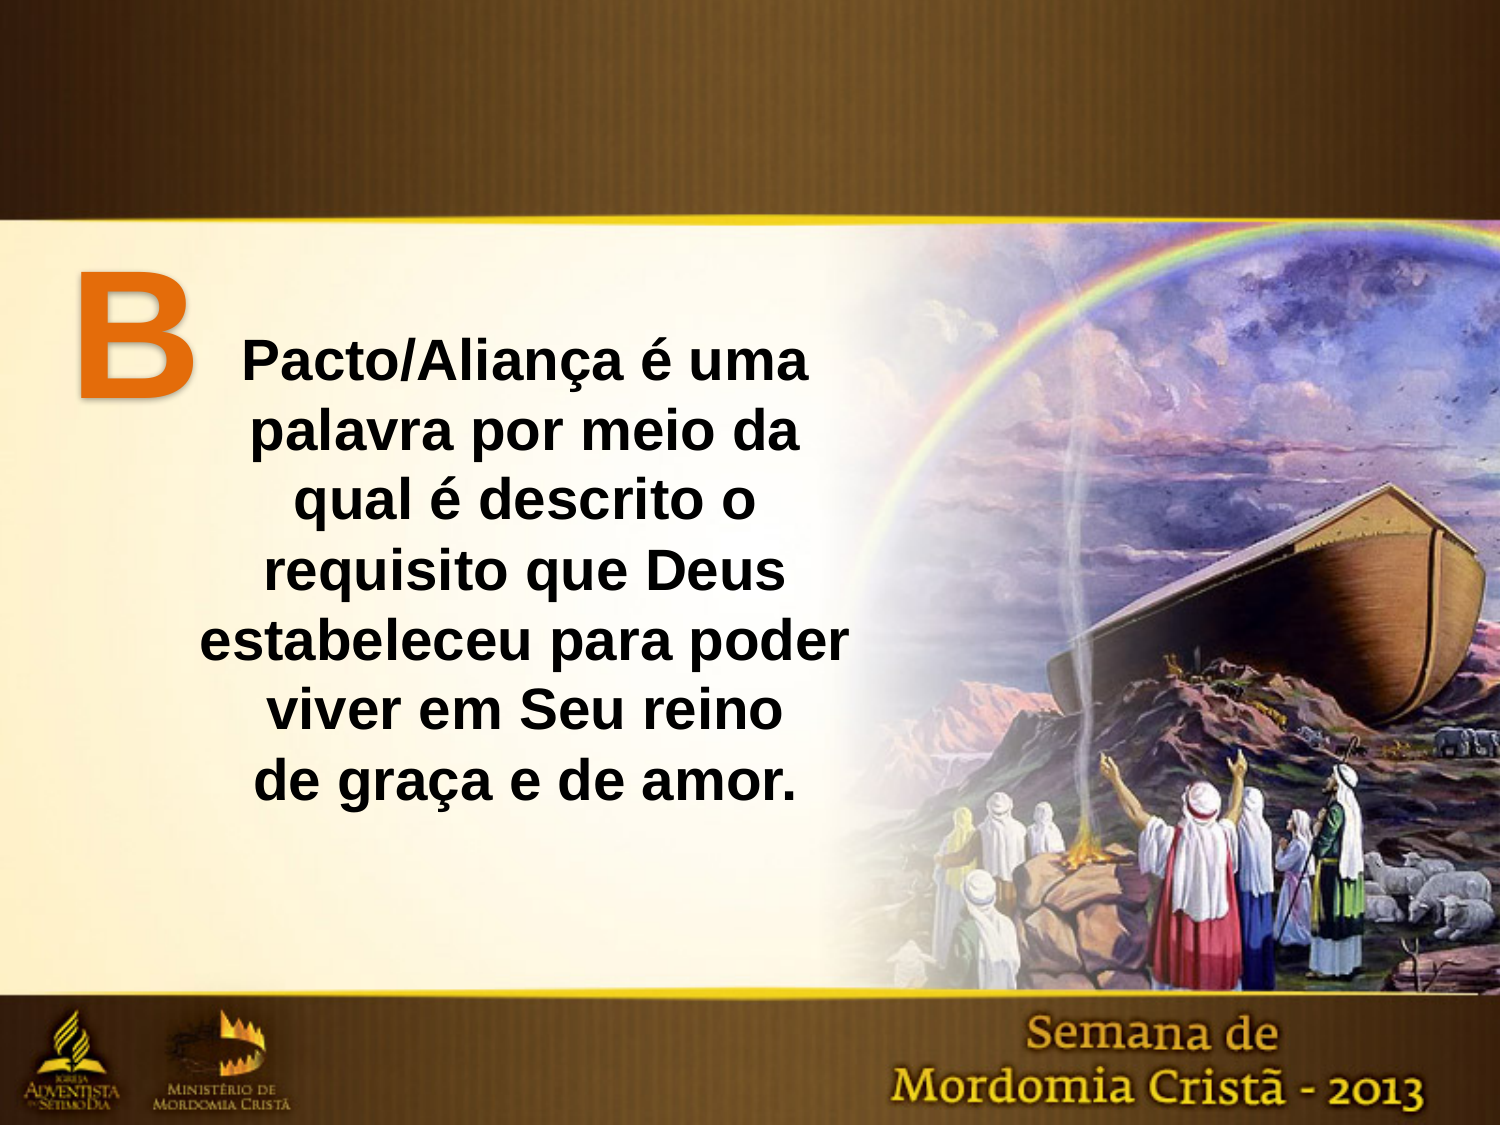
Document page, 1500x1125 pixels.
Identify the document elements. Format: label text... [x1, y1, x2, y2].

text_box B [52, 207, 219, 443]
picture [0, 0, 1500, 1125]
text_box Pacto/Aliança é uma palavra por meio da qual é descrito o requisito que Deus estabeleceu para poder viver em Seu reino de graça e de amor. [171, 314, 880, 819]
